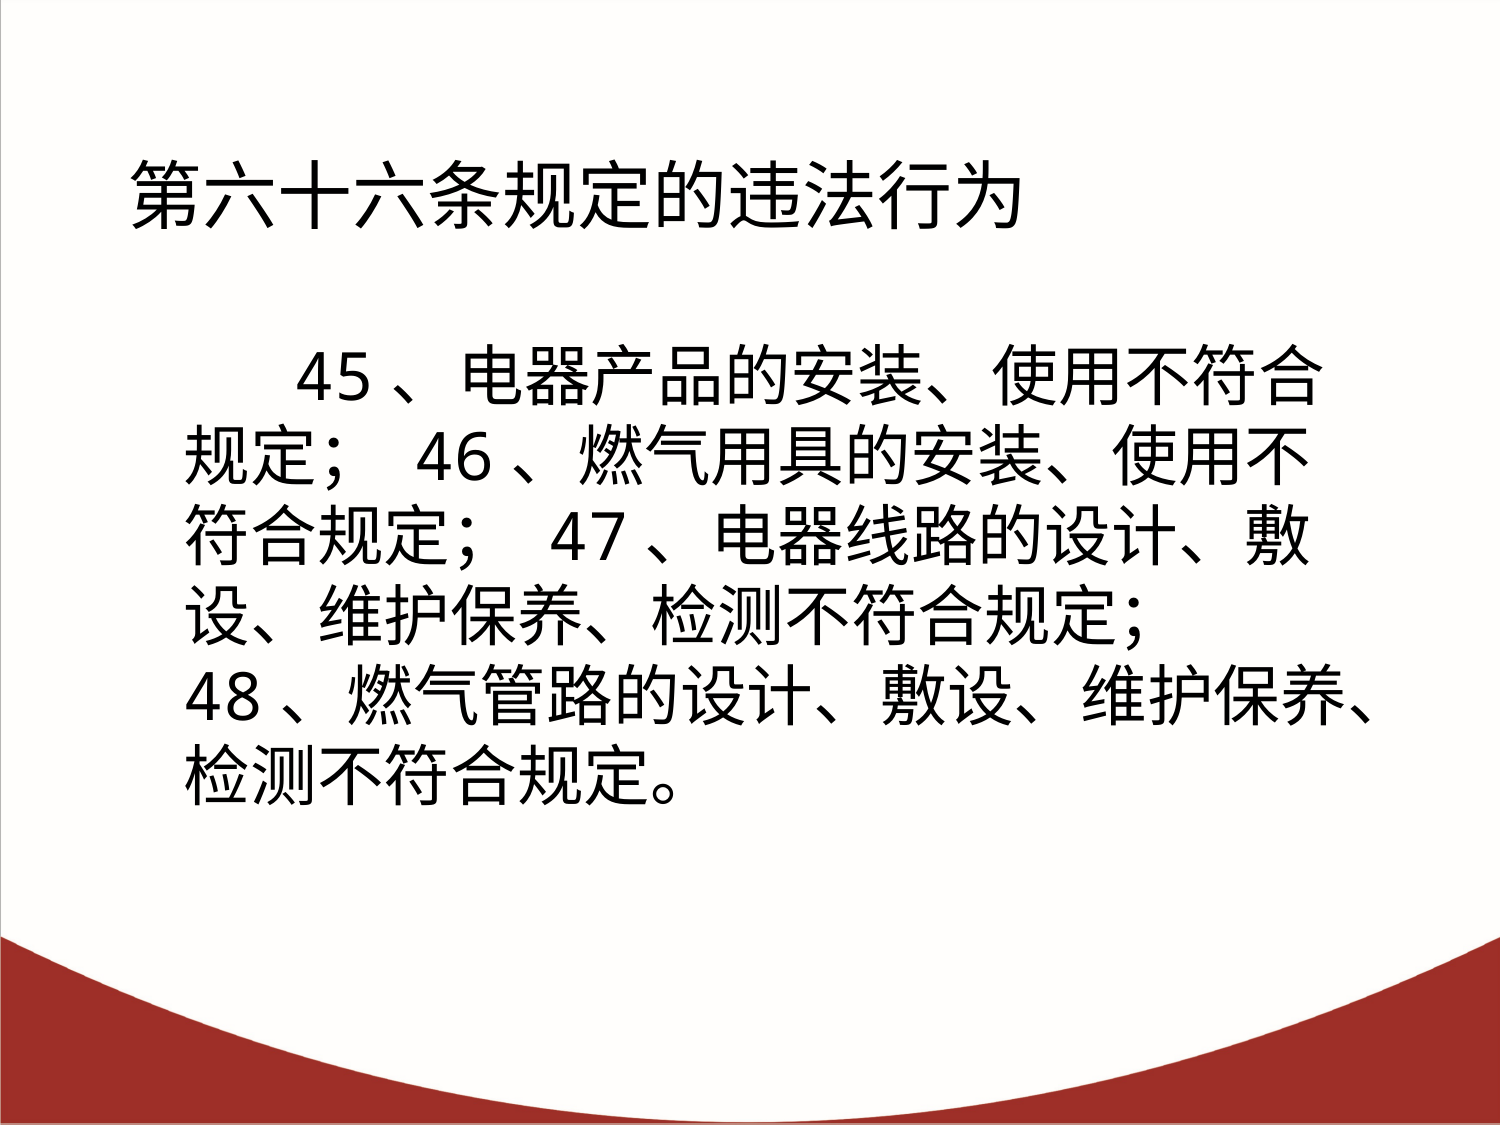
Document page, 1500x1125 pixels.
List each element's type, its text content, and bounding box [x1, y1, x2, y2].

list 45、电器产品的安装、使用不符合规定； 46、燃气用具的安装、使用不符合规定； 47、电器线路的设计、敷设、维护保养、检测不符合规定； 48、燃气管路的设计、敷设、维护保养、检测不符合规定。 [112, 326, 1388, 934]
picture [0, 0, 1500, 1125]
title 第六十六条规定的违法行为 [112, 99, 1388, 288]
